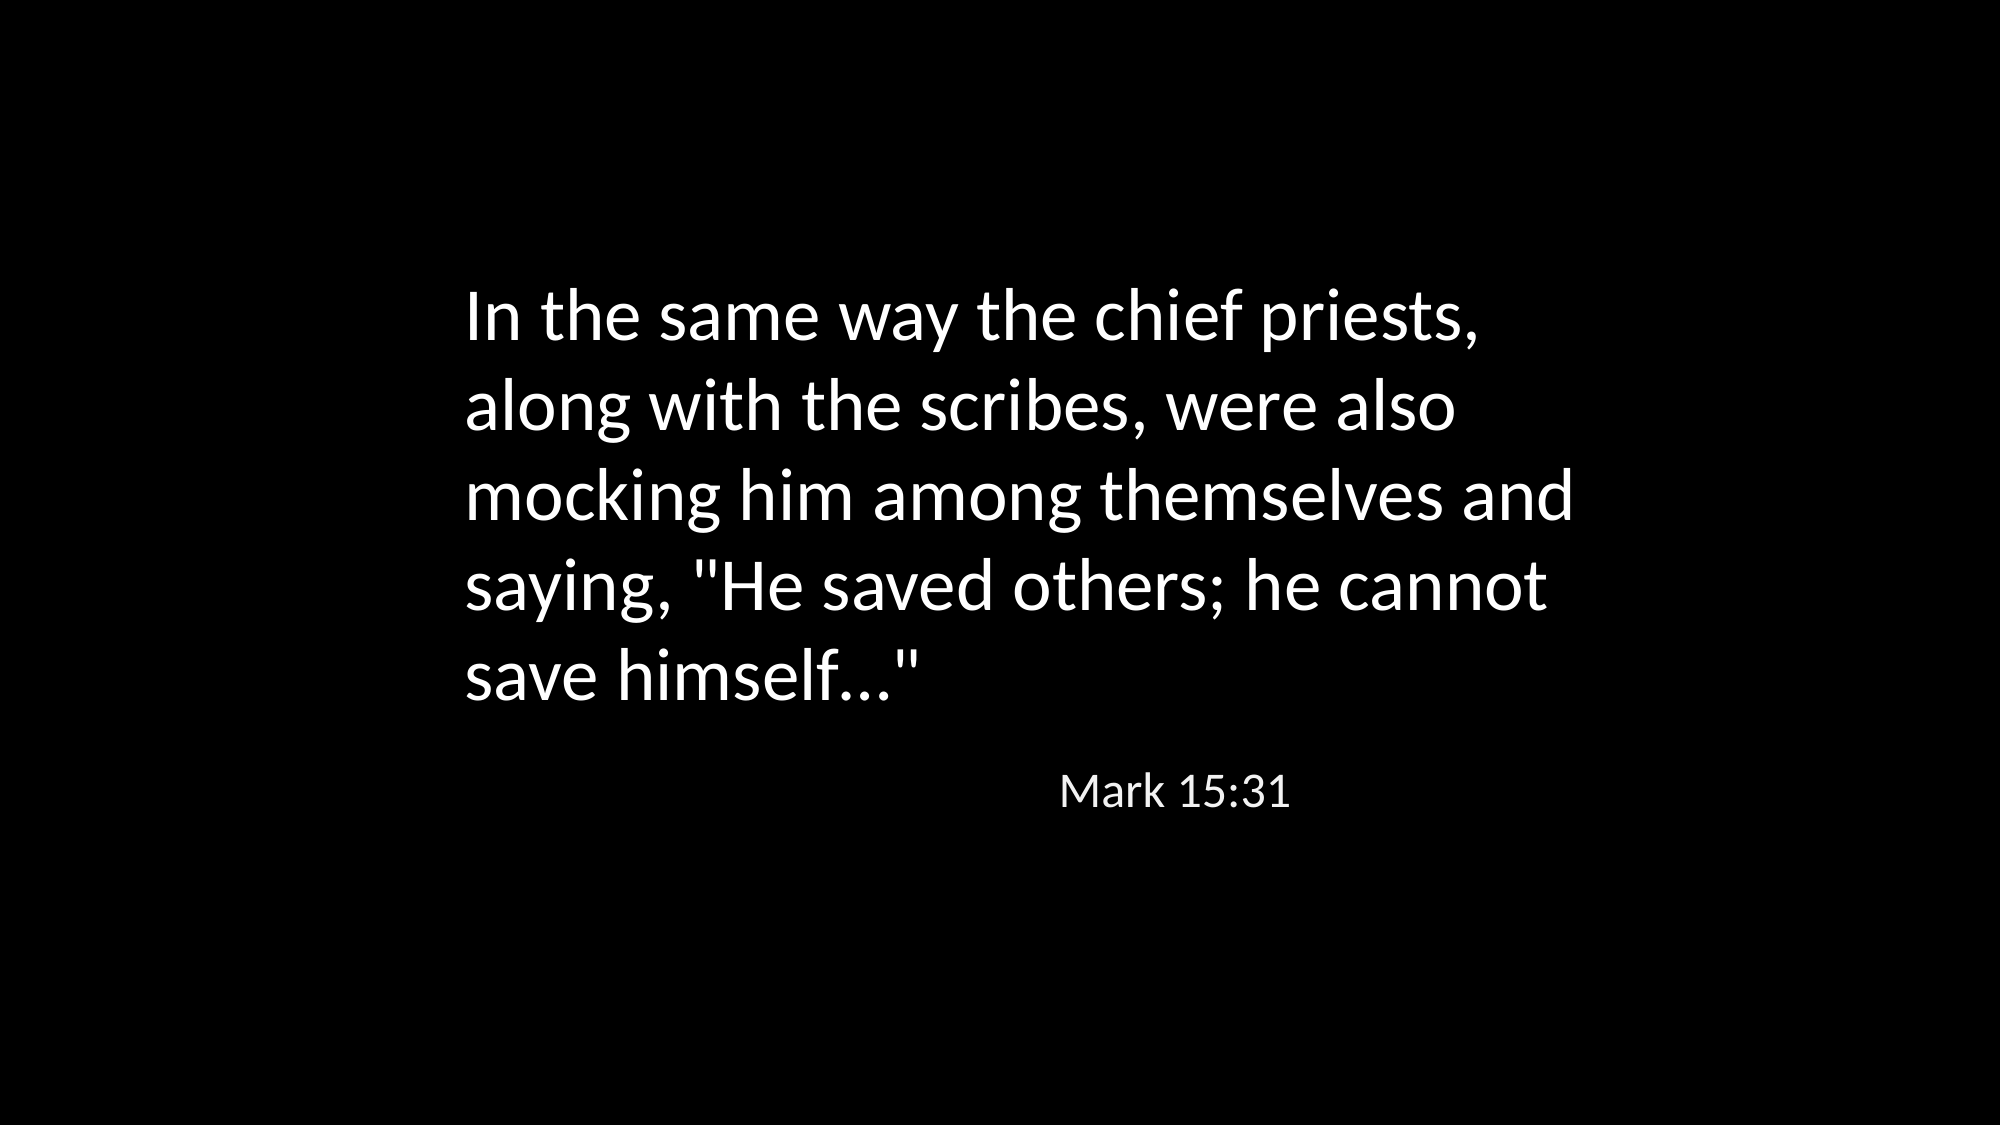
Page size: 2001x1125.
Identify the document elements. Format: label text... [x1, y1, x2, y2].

text_box In the same way the chief priests, along with the scribes, were also mocking him among themselves and saying, "He saved others; he cannot save himself…" [450, 258, 1600, 724]
text_box Mark 15:31 [900, 749, 1450, 825]
